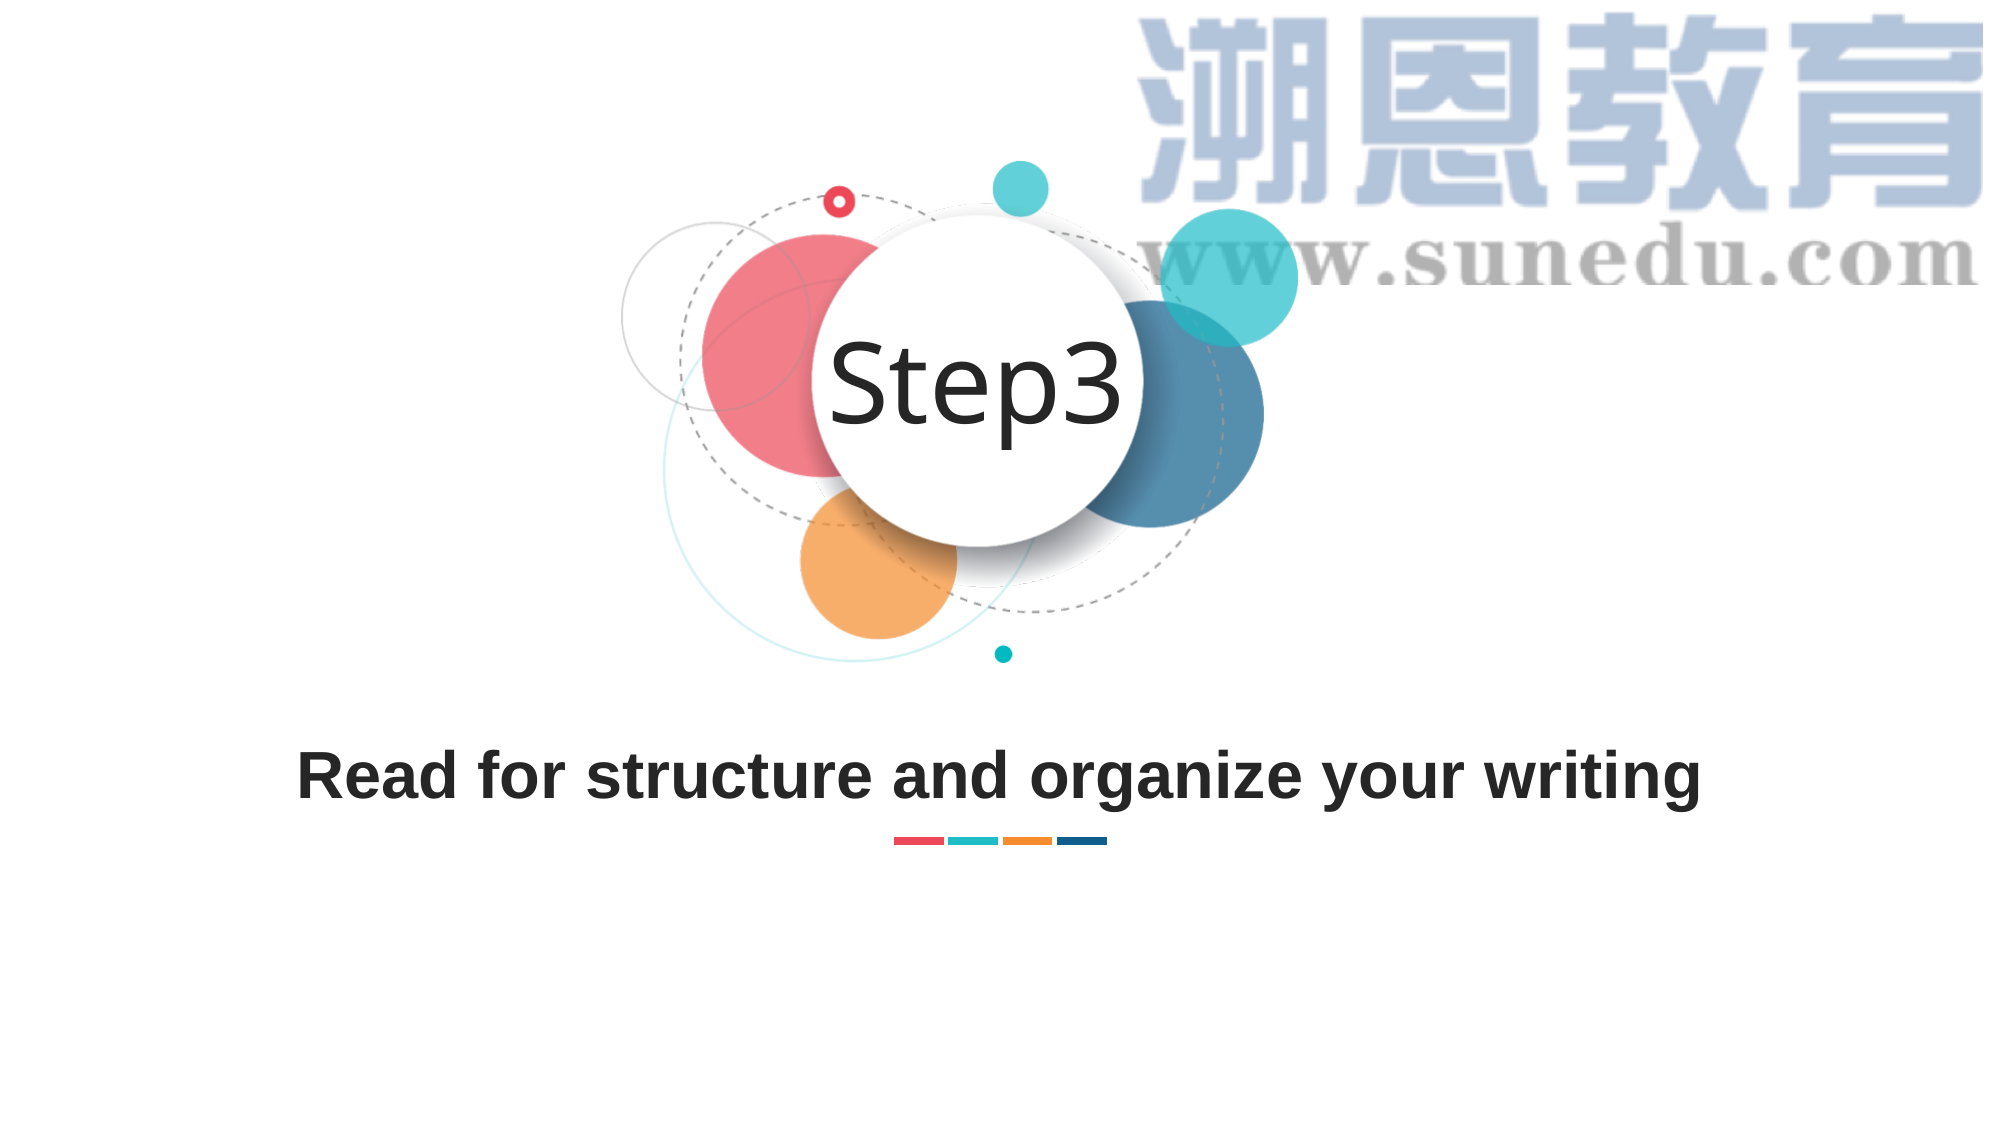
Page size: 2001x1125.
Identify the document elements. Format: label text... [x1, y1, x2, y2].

picture [1134, 10, 1983, 285]
text_box Read for structure and organize your writing [281, 724, 1720, 820]
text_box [621, 161, 1298, 663]
